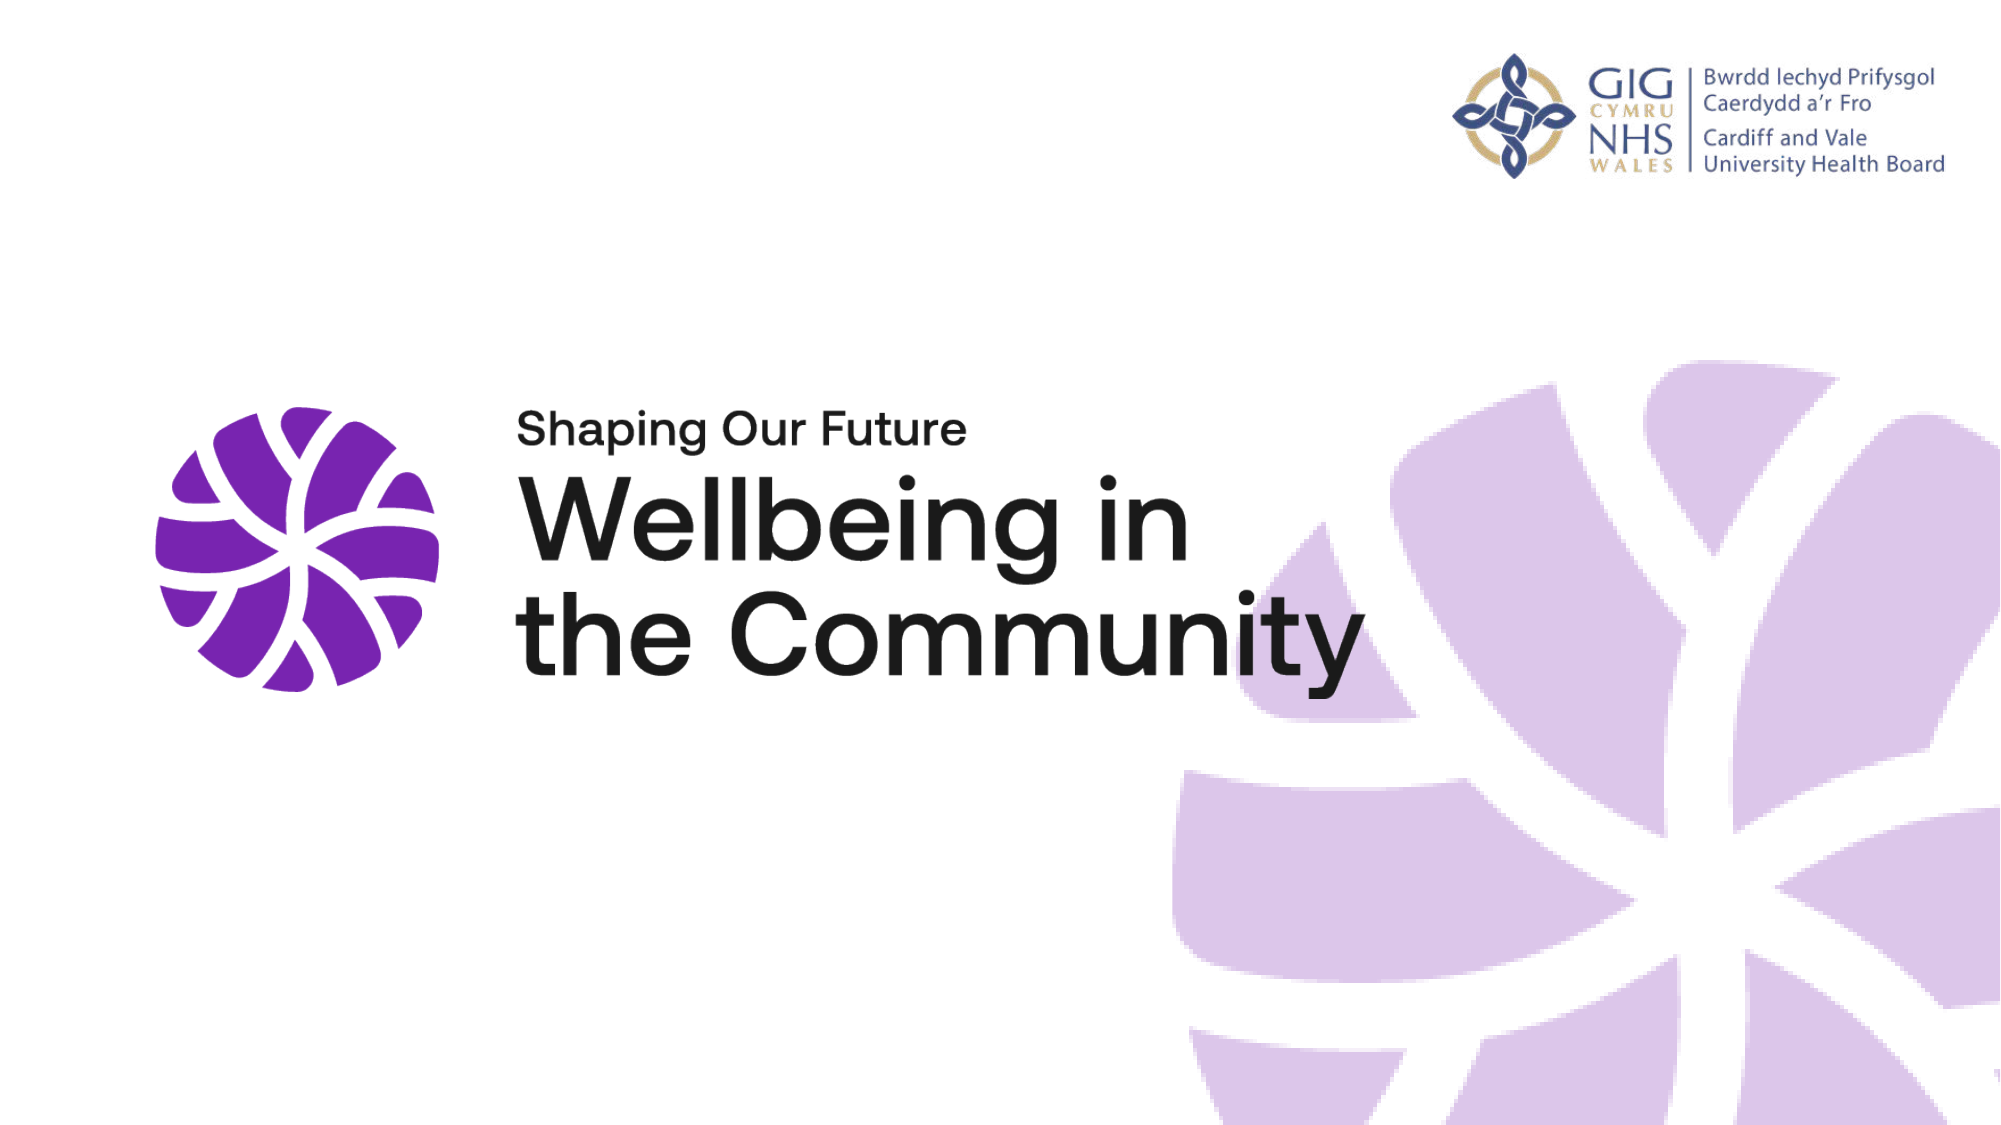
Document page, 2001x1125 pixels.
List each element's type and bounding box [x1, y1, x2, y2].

picture [1452, 53, 1946, 179]
picture [155, 407, 1366, 699]
